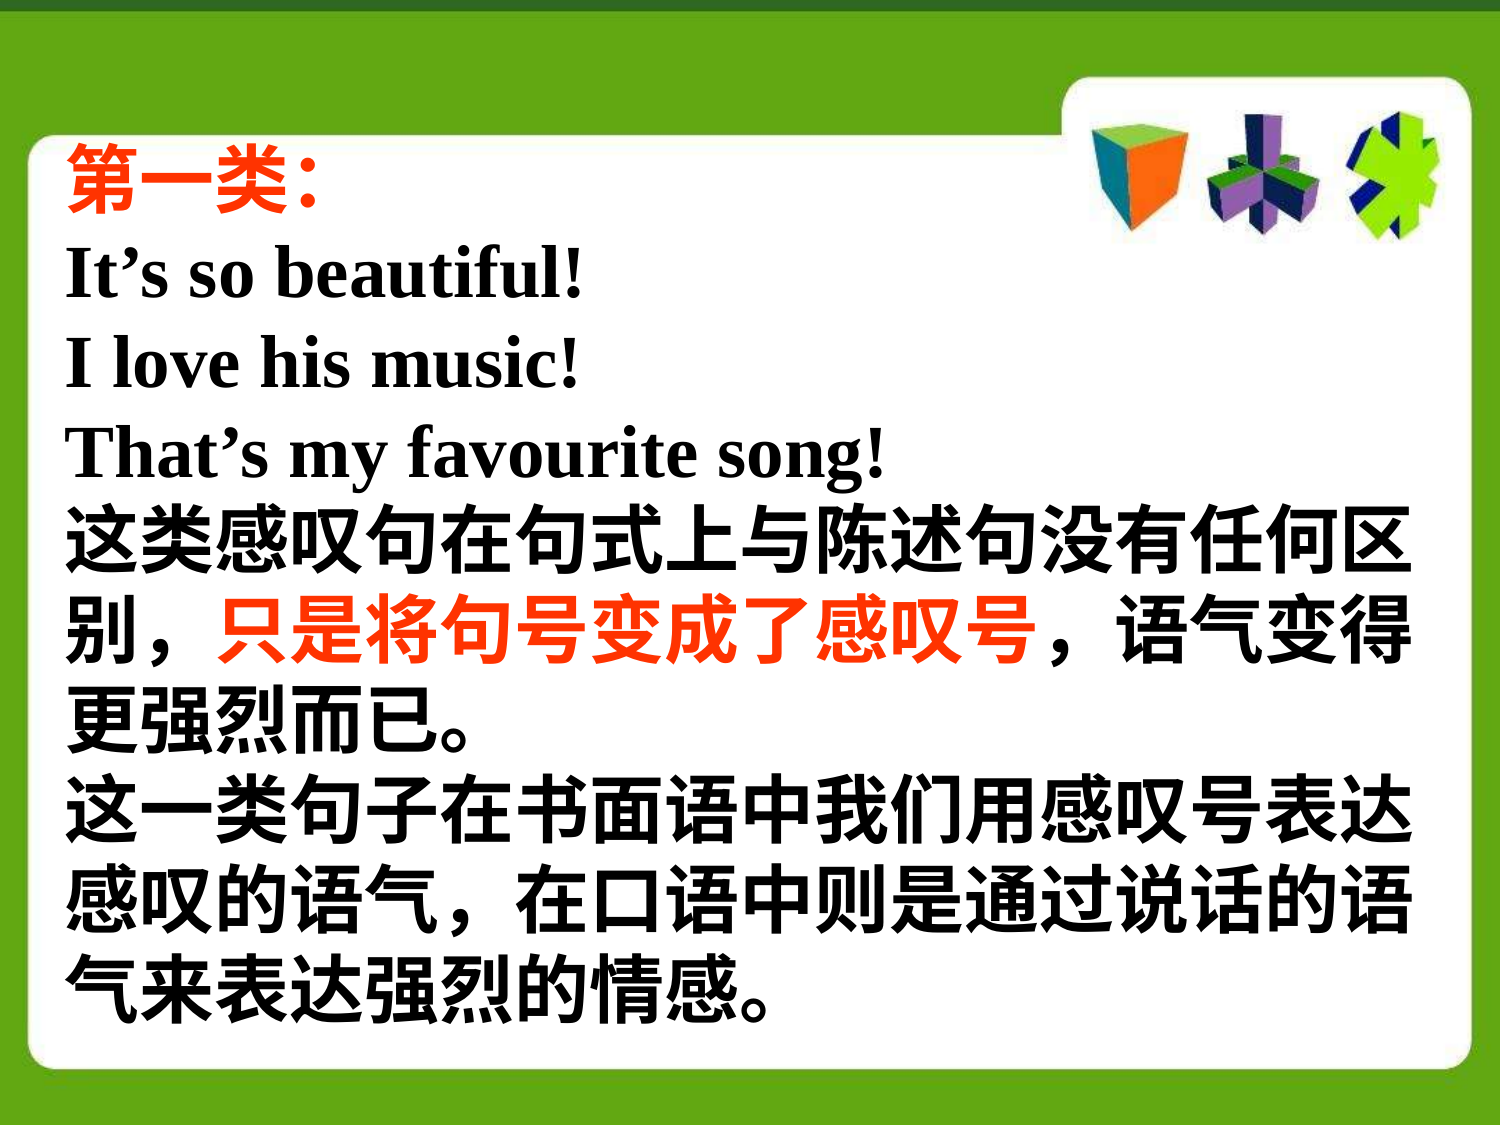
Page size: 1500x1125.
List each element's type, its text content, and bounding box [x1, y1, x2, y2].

text_box 第一类： It’s so beautiful! I love his music! That’s my favourite song! 这类感叹句在句式上与陈述句没有任何区别，只是将句号变成了感叹号，语气变得更强烈而已。 这一类句子在书面语中我们用感叹号表达感叹的语气，在口语中则是通过说话的语气来表达强烈的情感。 [49, 125, 1447, 1041]
picture [0, 0, 1500, 1125]
